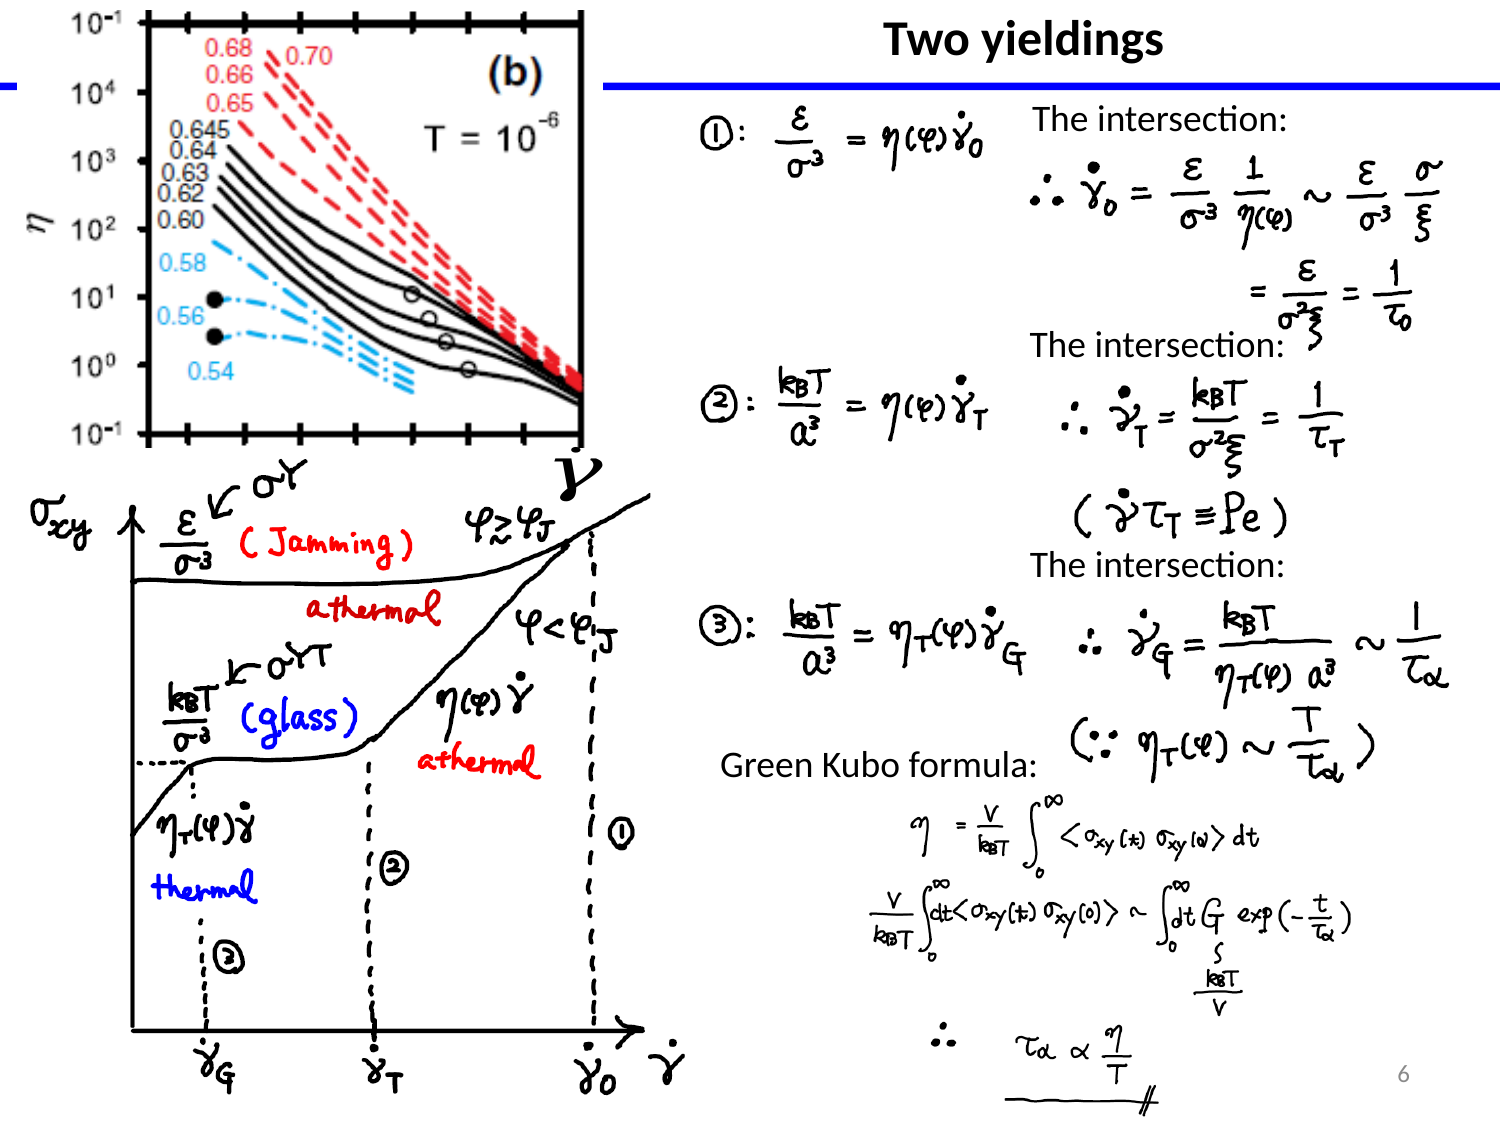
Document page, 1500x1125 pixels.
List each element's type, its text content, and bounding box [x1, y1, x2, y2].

slide_number 6 [1391, 1042, 1425, 1103]
title Two yieldings [602, 6, 1446, 64]
text_box [608, 80, 1500, 92]
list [17, 447, 751, 1103]
text_box The intersection: [1017, 86, 1304, 97]
picture [650, 99, 1477, 1125]
picture [17, 9, 603, 448]
text_box [0, 80, 12, 92]
